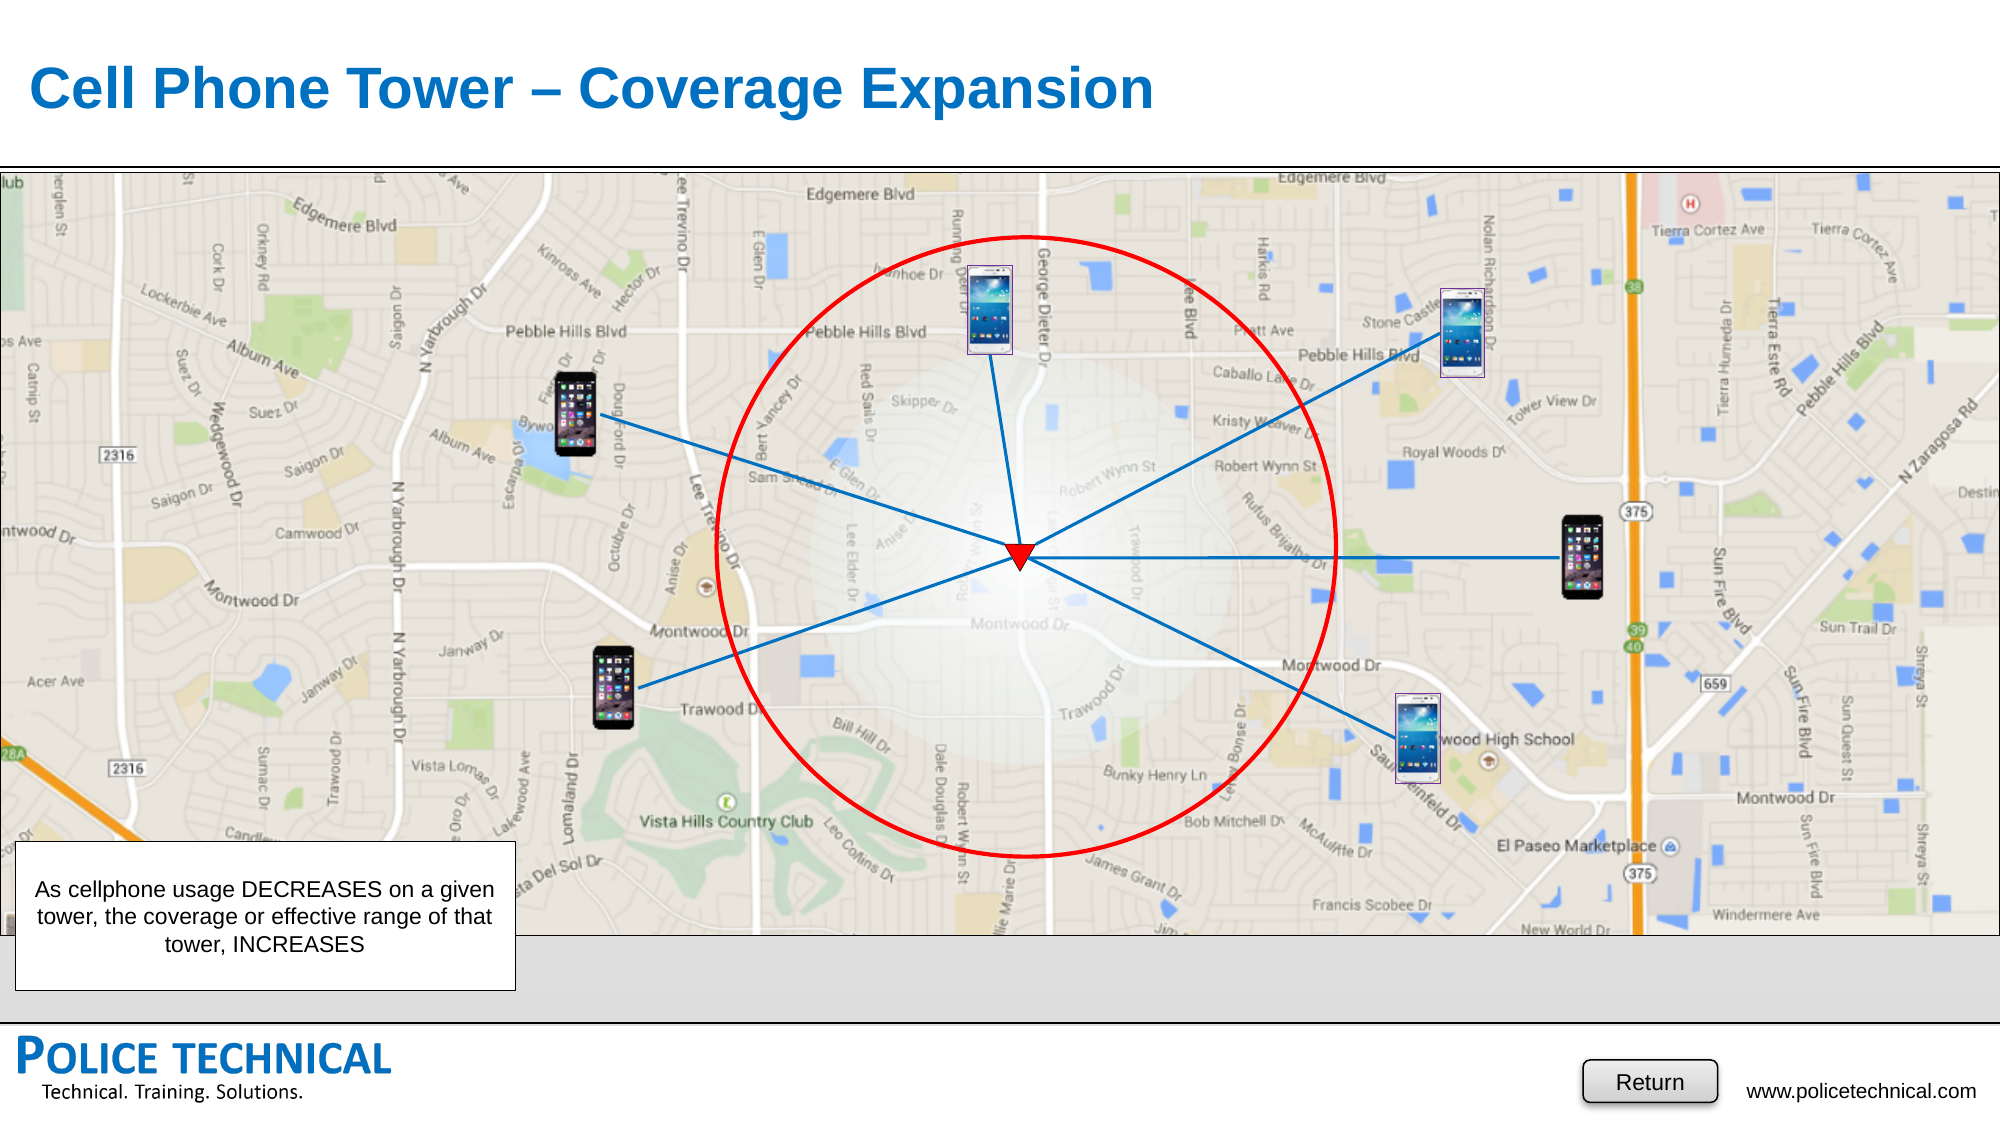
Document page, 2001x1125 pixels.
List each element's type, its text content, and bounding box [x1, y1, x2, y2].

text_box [1035, 332, 1441, 545]
text_box As cellphone usage DECREASES on a given tower, the coverage or effective range of that tower, INCREASES [13, 947, 517, 992]
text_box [600, 414, 984, 545]
title Cell Phone Tower – Coverage Expansion [14, 7, 1981, 163]
picture [3, 1019, 420, 1125]
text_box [989, 354, 1021, 545]
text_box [1027, 564, 1397, 739]
picture [0, 172, 2000, 937]
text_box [637, 557, 1013, 689]
